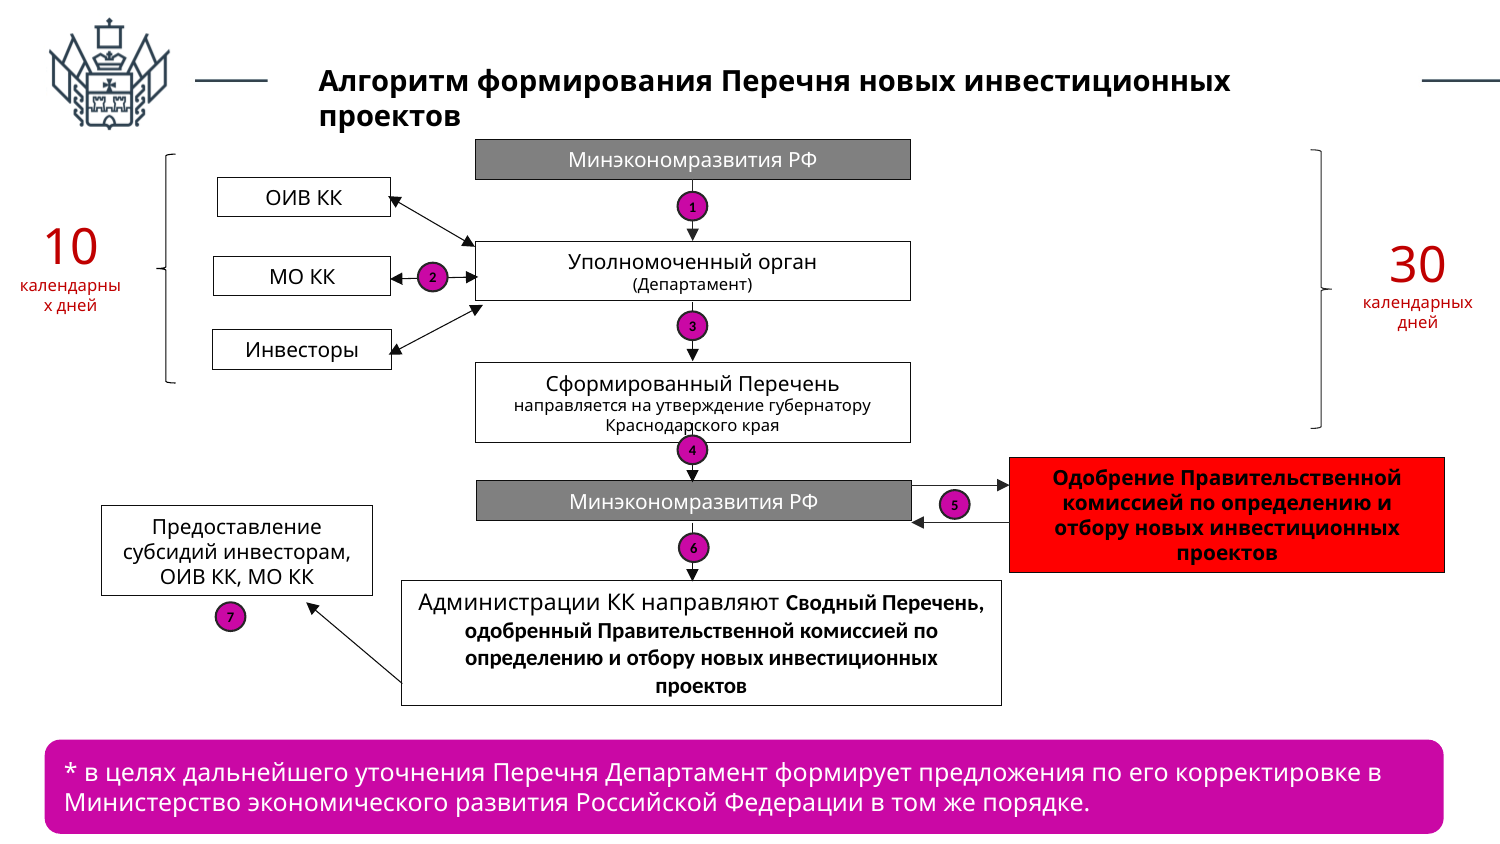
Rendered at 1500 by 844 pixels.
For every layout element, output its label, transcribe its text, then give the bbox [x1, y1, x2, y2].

text_box 10 календарных дней [3, 207, 138, 323]
text_box Администрации КК направляют Сводный Перечень, одобренный Правительственной комиссией по определению и отбору новых инвестиционных проектов [401, 580, 1002, 706]
text_box Инвесторы [212, 329, 392, 370]
text_box Одобрение Правительственной комиссией по определению и отбору новых инвестиционных проектов [1009, 457, 1445, 573]
text_box ОИВ КК [217, 177, 391, 217]
text_box 1 [693, 190, 709, 222]
text_box [1310, 149, 1332, 429]
text_box 7 [214, 601, 247, 633]
text_box 1 [676, 190, 692, 222]
text_box Сформированный Перечень направляется на утверждение губернатору Краснодарского края [475, 362, 911, 443]
text_box Минэкономразвития РФ [475, 139, 911, 180]
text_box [306, 602, 403, 684]
text_box Минэкономразвития РФ [476, 480, 912, 521]
text_box МО КК [213, 256, 391, 296]
text_box * в целях дальнейшего уточнения Перечня Департамент формирует предложения по его корректировке в Министерство экономического развития Российской Федерации в том же порядке. [43, 738, 1445, 835]
text_box 6 [677, 532, 692, 563]
text_box 4 [676, 434, 692, 466]
picture [0, 0, 1500, 138]
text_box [388, 304, 483, 355]
text_box [156, 153, 176, 384]
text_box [388, 196, 476, 247]
text_box 4 [693, 434, 709, 466]
text_box 3 [676, 310, 692, 342]
text_box 5 [938, 489, 971, 520]
text_box Уполномоченный орган (Департамент) [475, 241, 911, 301]
text_box 3 [693, 310, 709, 342]
text_box 2 [417, 279, 449, 293]
text_box 30 календарных дней [1347, 224, 1489, 340]
text_box 6 [693, 532, 710, 564]
text_box 2 [416, 261, 449, 276]
text_box Предоставление субсидий инвесторам, ОИВ КК, МО КК [101, 505, 373, 596]
